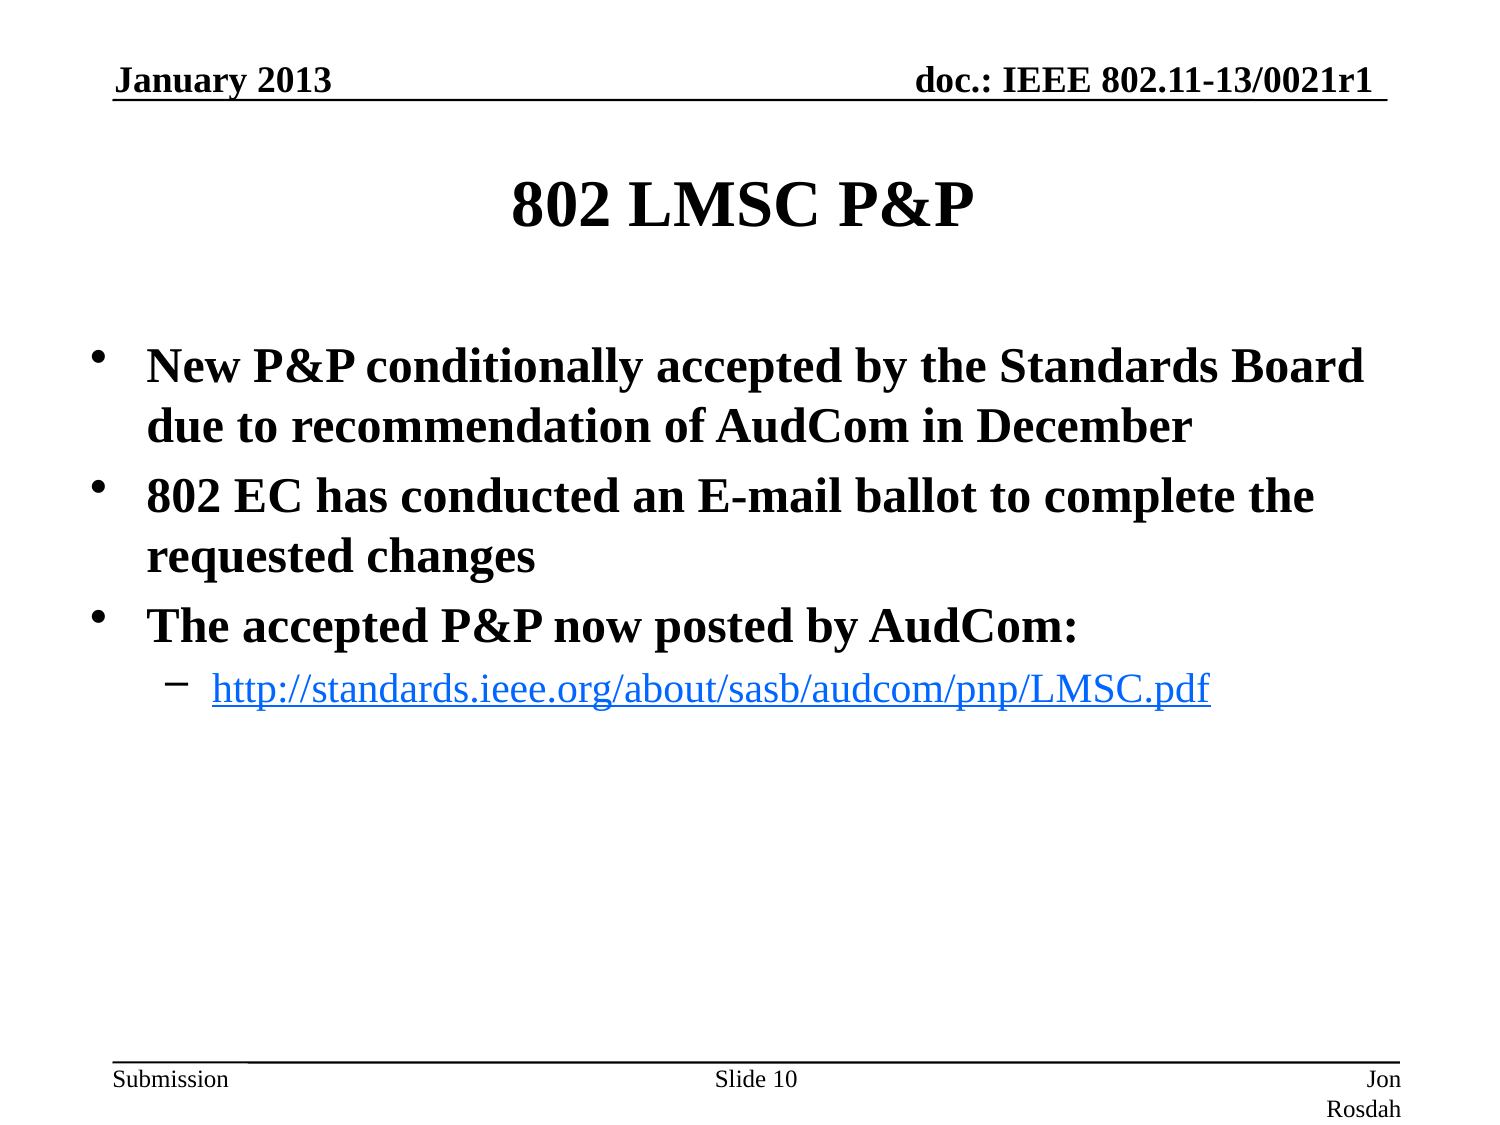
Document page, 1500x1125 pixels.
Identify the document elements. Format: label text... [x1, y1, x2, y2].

footer Jon Rosdahl (CSR) [1324, 1061, 1402, 1093]
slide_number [114, 54, 363, 101]
title 802 LMSC P&P [112, 112, 1388, 288]
list New P&P conditionally accepted by the Standards Board due to recommendation of AudCom in December 802 EC has conducted an E-mail ballot to complete the requested changes The accepted P&P now posted by AudCom: http://standards.ieee.org/about/sasb/audcom/pnp/LMSC.pdf [74, 324, 1413, 1001]
slide_number Slide 10 [712, 1061, 800, 1093]
